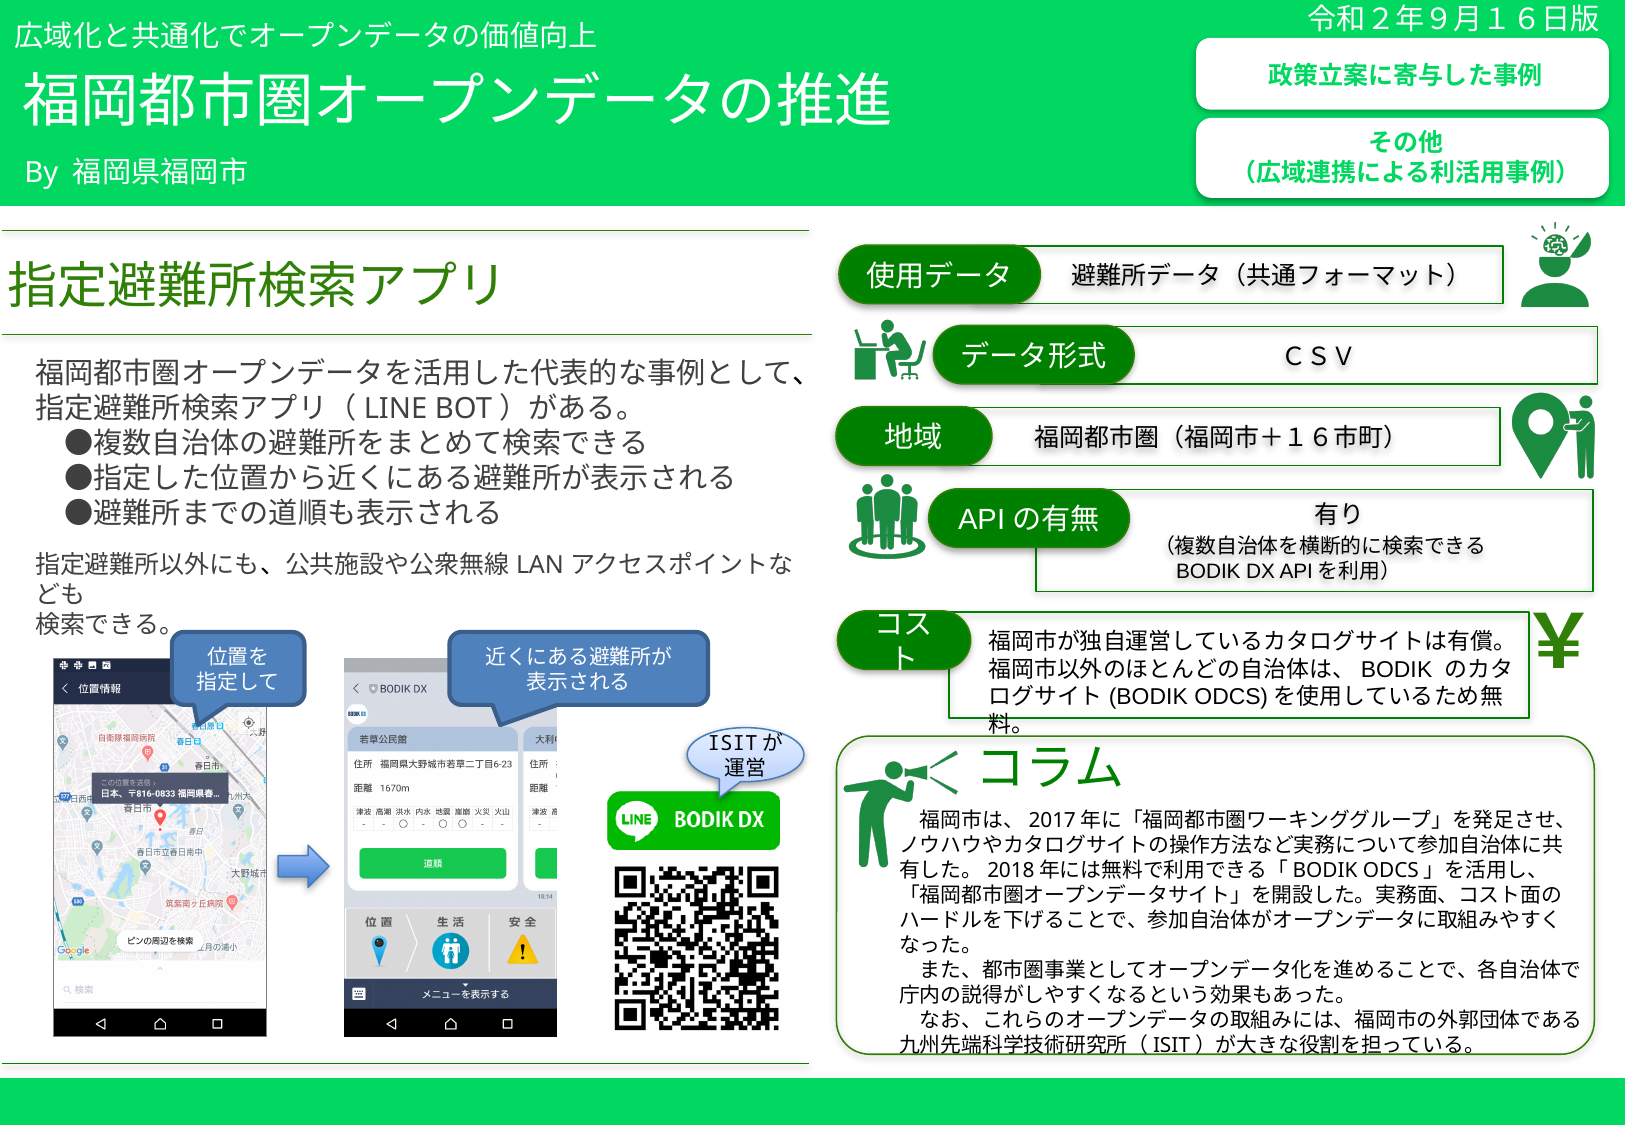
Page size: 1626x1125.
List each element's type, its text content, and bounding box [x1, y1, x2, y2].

picture [833, 463, 940, 570]
text_box 福岡都市圏オープンデータを活用した代表的な事例として、 指定避難所検索アプリ（LINE BOT）がある。 ●複数自治体の避難所をまとめて検索できる ●指定した位置から近くにある避難所が表示される ●避難所までの道順も表示される 指定避難所以外にも、公共施設や公衆無線LANアクセスポイントなども 検索できる。 [20, 346, 820, 638]
picture [1502, 211, 1609, 318]
text_box コラム [976, 745, 1139, 799]
text_box ＣＳＶ [1119, 326, 1598, 385]
picture [837, 286, 944, 393]
text_box By 福岡県福岡市 [9, 159, 433, 206]
text_box 地域 [835, 405, 993, 467]
text_box 位置を 指定して [169, 629, 307, 707]
text_box 近くにある避難所が 表示される [447, 629, 711, 707]
text_box 令和２年９月１６日版 [1177, 0, 1615, 44]
text_box ￥ [1506, 586, 1612, 692]
text_box 福岡都市圏（福岡市＋１６市町） [974, 407, 1497, 466]
text_box [1139, 735, 1596, 799]
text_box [837, 610, 1530, 719]
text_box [590, 791, 800, 1046]
picture [344, 657, 558, 1037]
text_box [0, 70, 9, 206]
text_box データ形式 [948, 324, 1135, 385]
picture [53, 657, 267, 1037]
text_box [433, 0, 1625, 206]
text_box 指定避難所検索アプリ [0, 245, 523, 321]
text_box [277, 844, 330, 889]
text_box 使用データ [838, 244, 1042, 305]
text_box [835, 886, 884, 1056]
text_box 避難所データ（共通フォーマット） [1022, 245, 1497, 304]
text_box [1198, 120, 1607, 196]
text_box 福岡市は、2017年に「福岡都市圏ワーキンググループ」を発足させ、ノウハウやカタログサイトの操作方法など実務について参加自治体に共有した。2018年には無料で利用できる「BODIK ODCS」を活用し、「福岡都市圏オープンデータサイト」を開設した。実務面、コスト面のハードルを下げることで、参加自治体がオープンデータに取組みやすくなった。 また、都市圏事業としてオープンデータ化を進めることで、各自治体で庁内の説得がしやすくなるという効果もあった。 なお、これらのオープンデータの取組みには、福岡市の外郭団体である九州先端科学技術研究所（ISIT）が大きな役割を担っている。 [884, 799, 1598, 1065]
text_box 広域化と共通化でオープンデータの価値向上 [0, 0, 779, 70]
picture [1502, 382, 1609, 489]
text_box 福岡市が独自運営しているカタログサイトは有償。 福岡市以外のほとんどの自治体は、BODIK のカタログサイト(BODIK ODCS)を使用しているため無料。 [973, 725, 1529, 745]
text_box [1199, 40, 1607, 107]
text_box 福岡都市圏オープンデータの推進 [7, 36, 1189, 159]
text_box その他 （広域連携による利活用事例） [1216, 118, 1596, 194]
picture [822, 729, 972, 879]
text_box [0, 1078, 1625, 1125]
text_box ISITが運営 [686, 726, 805, 789]
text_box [928, 488, 1594, 592]
